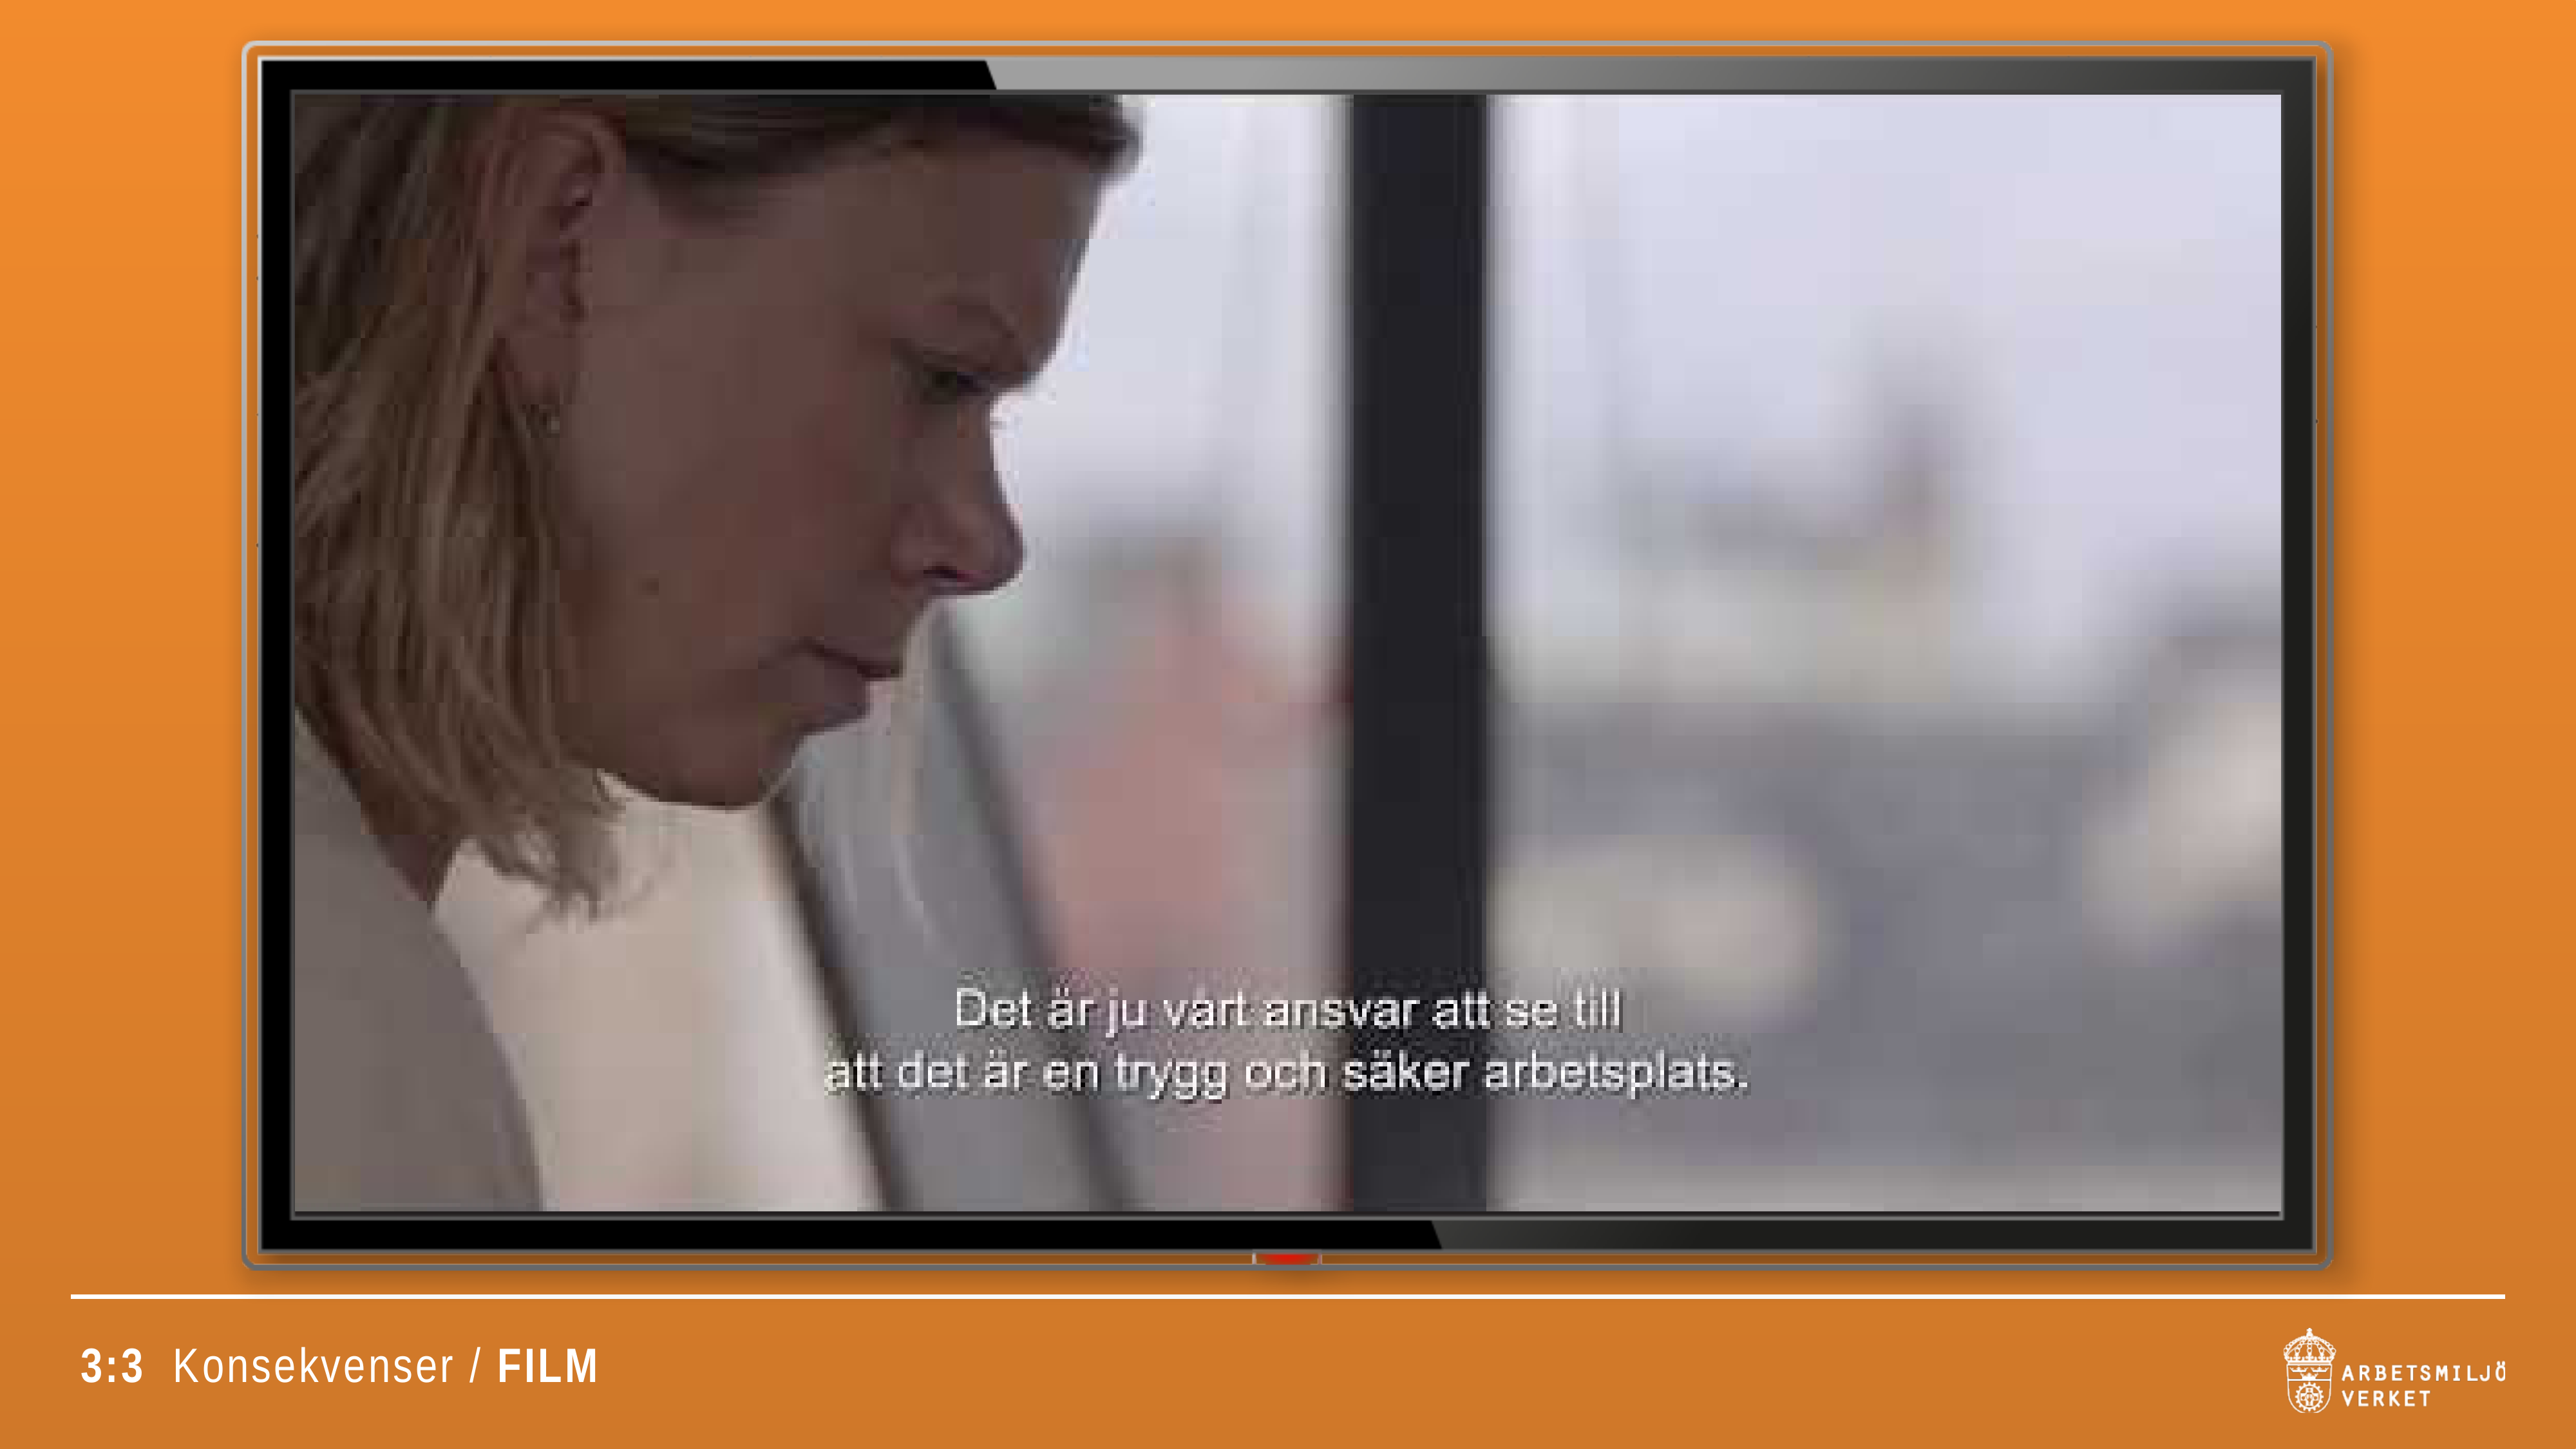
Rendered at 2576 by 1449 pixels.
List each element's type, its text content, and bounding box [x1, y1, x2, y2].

footer 3:3 Konsekvenser / FILM [70, 1324, 940, 1402]
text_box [294, 94, 2282, 1212]
picture [242, 41, 2334, 1271]
